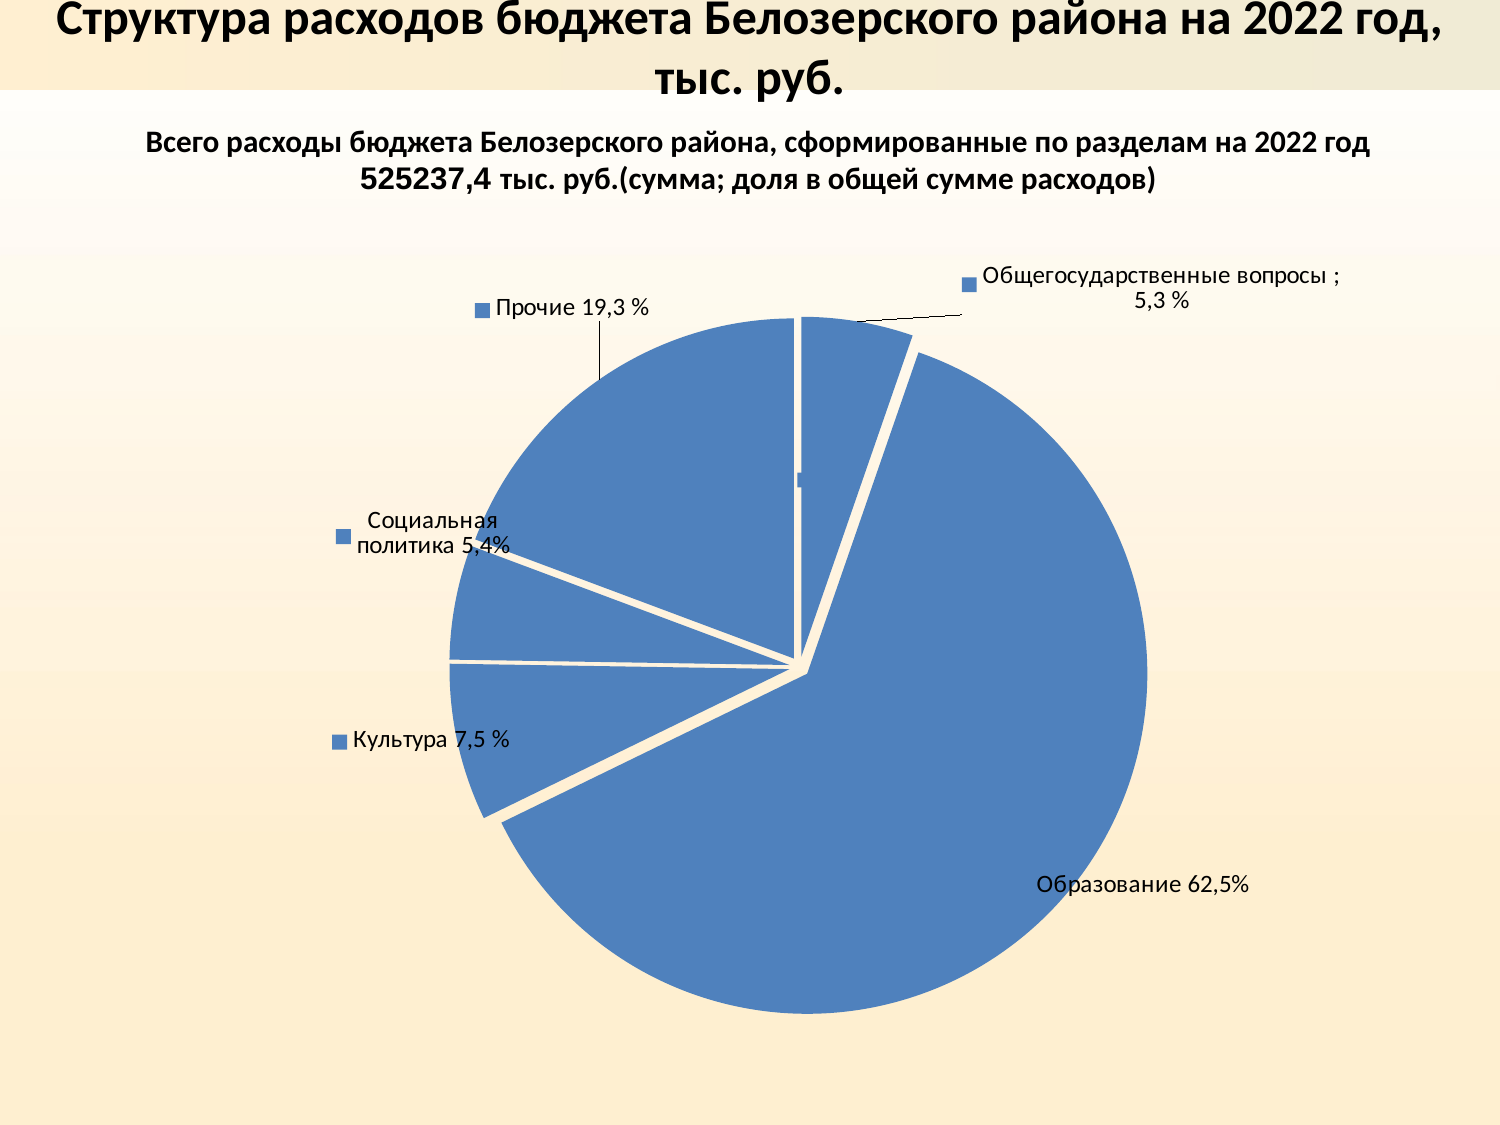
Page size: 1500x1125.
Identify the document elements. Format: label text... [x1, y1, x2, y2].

text_box Структура расходов бюджета Белозерского района на 2022 год, тыс. руб. [0, 0, 1500, 90]
text_box Всего расходы бюджета Белозерского района, сформированные по разделам на 2022 год 525237,4 тыс. руб.(сумма; доля в общей сумме расходов) [90, 113, 1427, 204]
picture [0, 90, 1500, 1125]
chart [105, 239, 1412, 1038]
